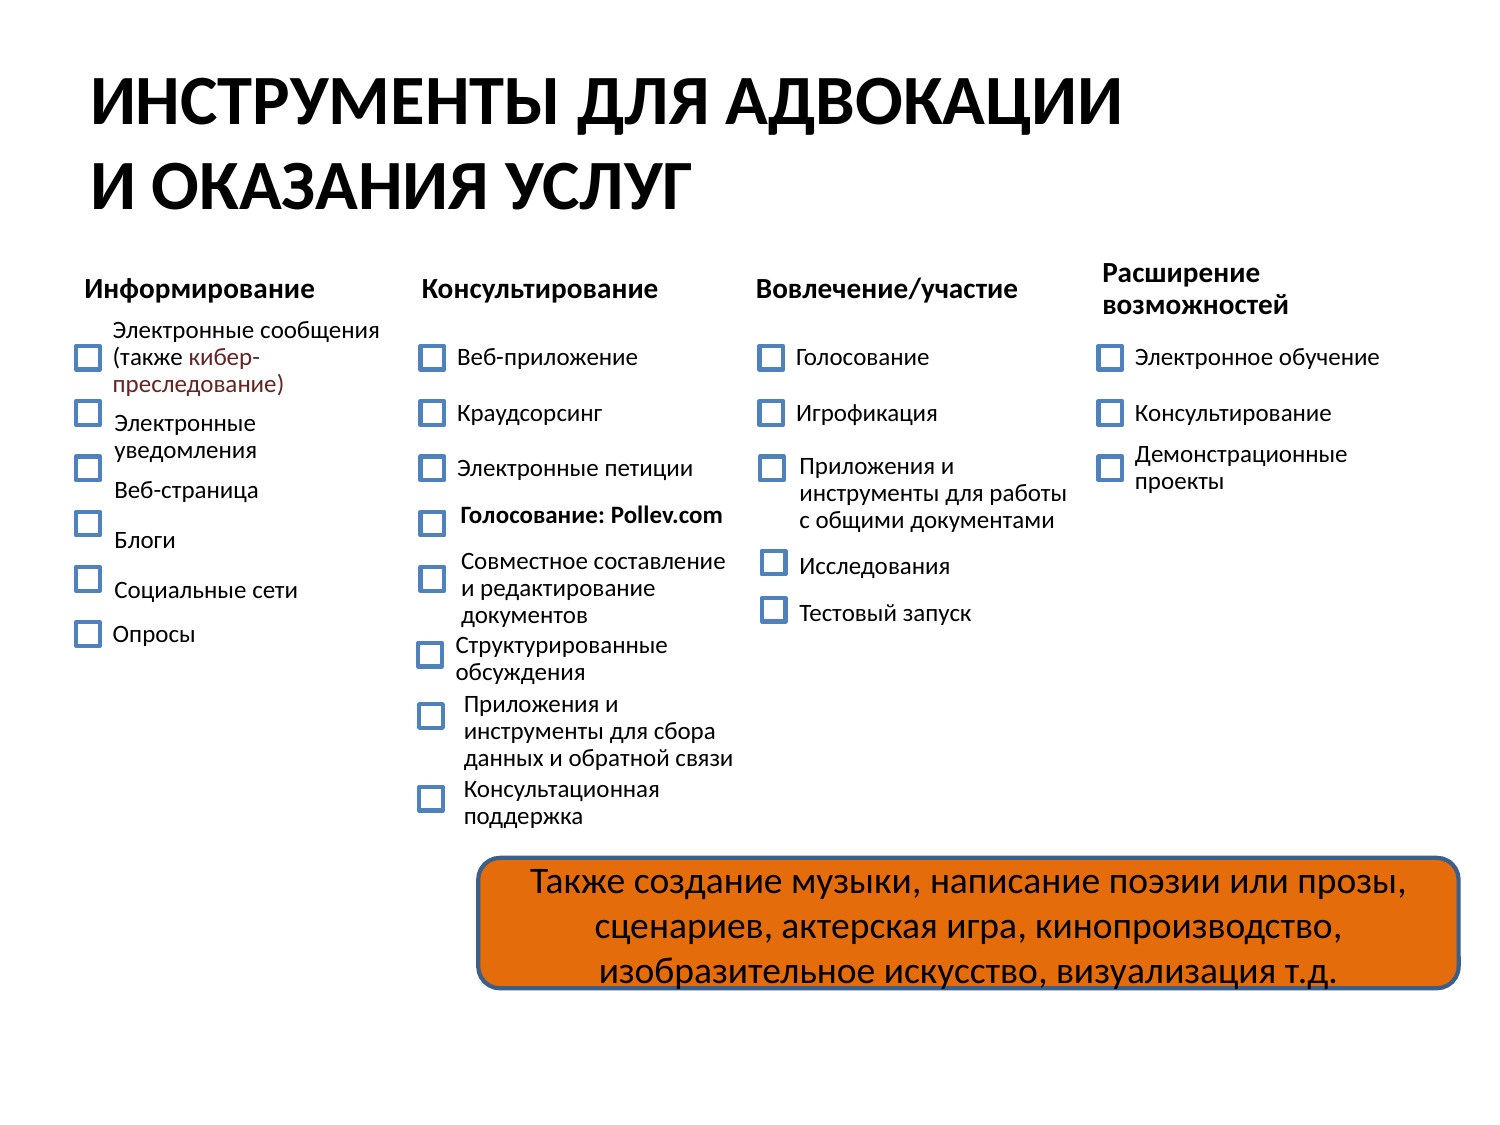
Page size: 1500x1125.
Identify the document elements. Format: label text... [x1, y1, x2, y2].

title ИНСТРУМЕНТЫ ДЛЯ АДВОКАЦИИ И ОКАЗАНИЯ УСЛУГ [75, 45, 1425, 207]
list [74, 207, 1426, 1006]
text_box Также создание музыки, написание поэзии или прозы, сценариев, актерская игра, кинопроизводство, изобразительное искусство, визуализация т.д. [1429, 855, 1461, 991]
